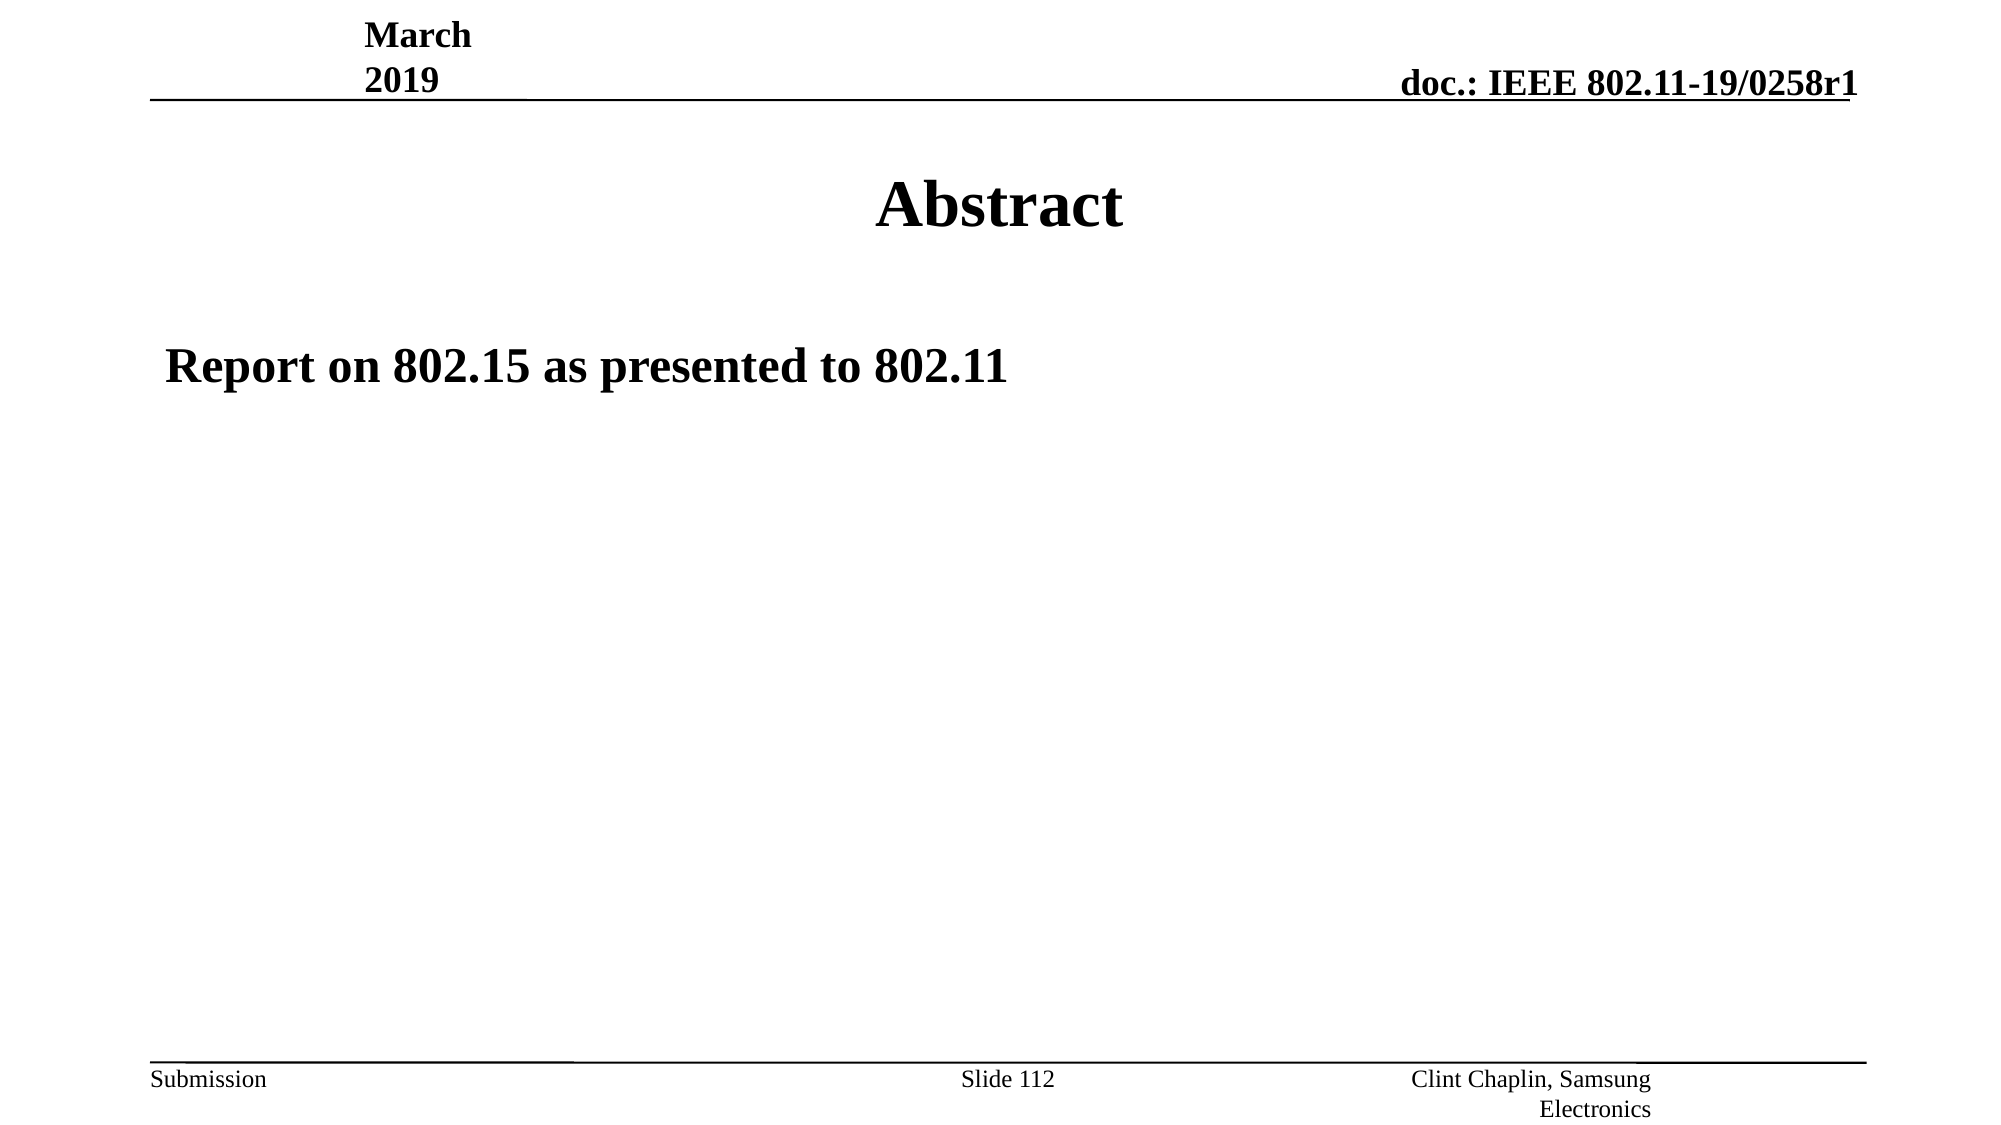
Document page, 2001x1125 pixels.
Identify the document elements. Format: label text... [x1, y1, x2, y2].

slide_number Slide 112 [950, 1061, 1067, 1123]
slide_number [364, 54, 520, 101]
footer Clint Chaplin, Samsung Electronics [1405, 1061, 1652, 1093]
list Report on 802.15 as presented to 802.11 [149, 324, 1850, 1000]
title Abstract [149, 112, 1850, 288]
